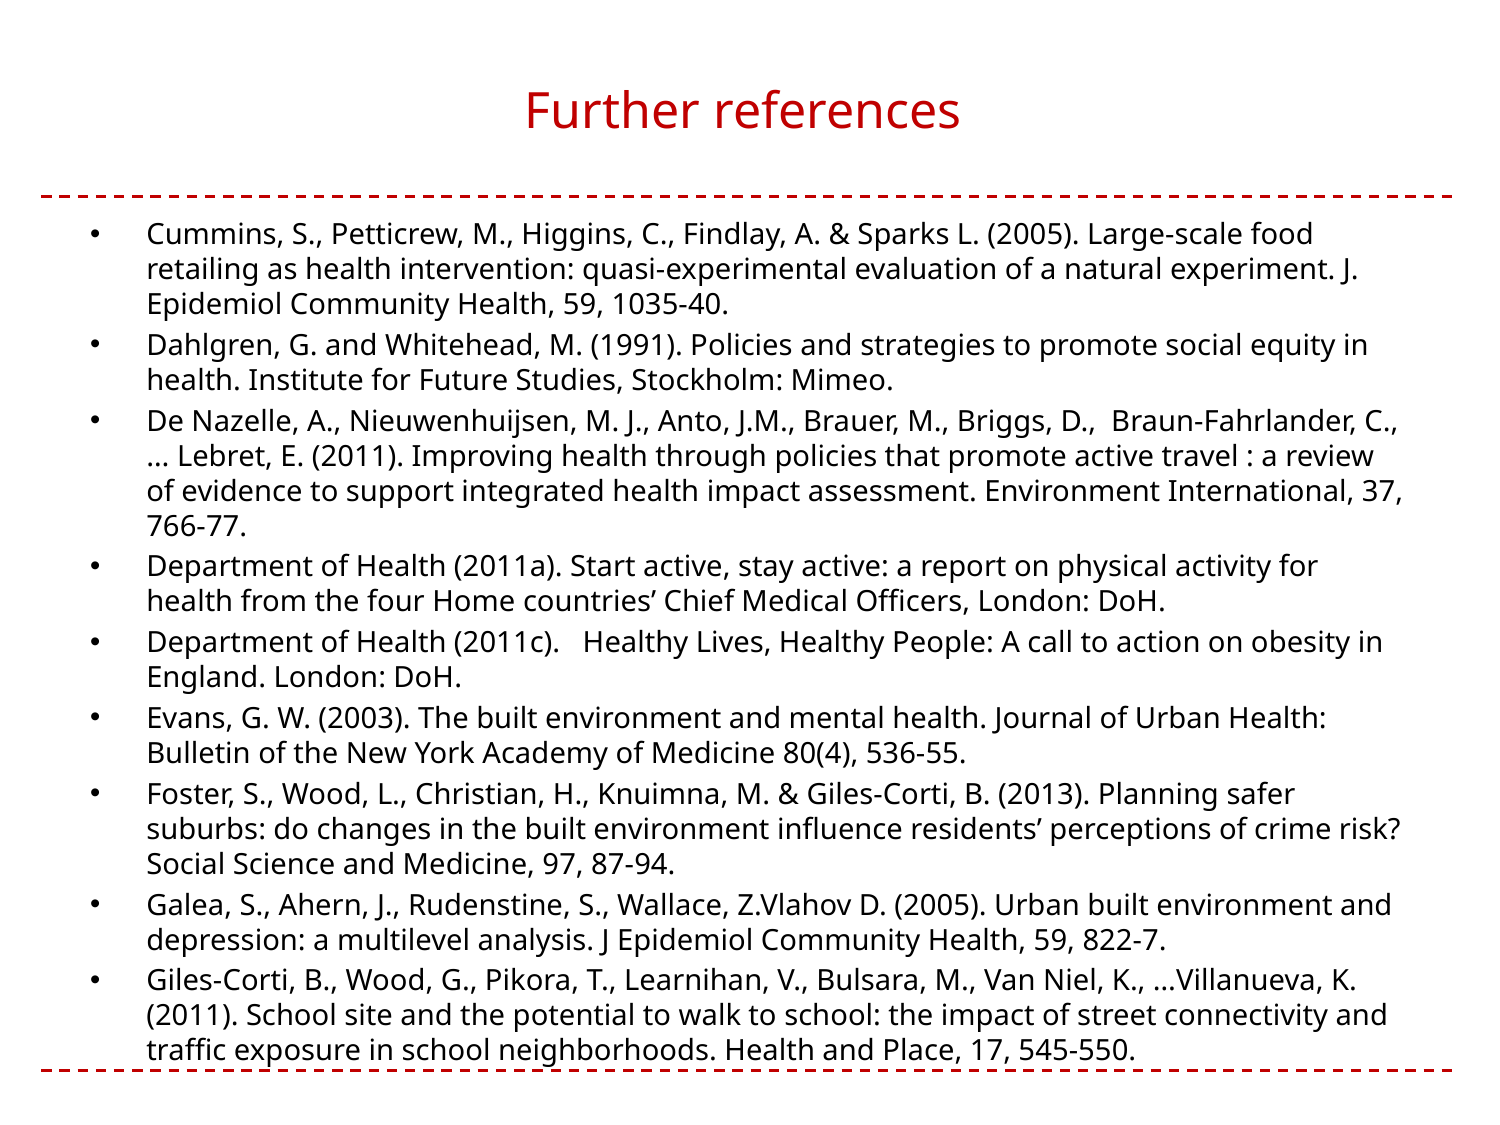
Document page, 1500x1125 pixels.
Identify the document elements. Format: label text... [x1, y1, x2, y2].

title Further references [75, 20, 1425, 197]
list Cummins, S., Petticrew, M., Higgins, C., Findlay, A. & Sparks L. (2005). Large-scale food retailing as health intervention: quasi-experimental evaluation of a natural experiment. J. Epidemiol Community Health, 59, 1035-40. Dahlgren, G. and Whitehead, M. (1991). Policies and strategies to promote social equity in health. Institute for Future Studies, Stockholm: Mimeo. De Nazelle, A., Nieuwenhuijsen, M. J., Anto, J.M., Brauer, M., Briggs, D., Braun-Fahrlander, C., … Lebret, E. (2011). Improving health through policies that promote active travel : a review of evidence to support integrated health impact assessment. Environment International, 37, 766-77. Department of Health (2011a). Start active, stay active: a report on physical activity for health from the four Home countries’ Chief Medical Officers, London: DoH. Department of Health (2011c). Healthy Lives, Healthy People: A call to action on obesity in England. London: DoH. Evans, G. W. (2003). The built environment and mental health. Journal of Urban Health: Bulletin of the New York Academy of Medicine 80(4), 536-55. Foster, S., Wood, L., Christian, H., Knuimna, M. & Giles-Corti, B. (2013). Planning safer suburbs: do changes in the built environment influence residents’ perceptions of crime risk? Social Science and Medicine, 97, 87-94. Galea, S., Ahern, J., Rudenstine, S., Wallace, Z.Vlahov D. (2005). Urban built environment and depression: a multilevel analysis. J Epidemiol Community Health, 59, 822-7. Giles-Corti, B., Wood, G., Pikora, T., Learnihan, V., Bulsara, M., Van Niel, K., …Villanueva, K. (2011). School site and the potential to walk to school: the impact of street connectivity and traffic exposure in school neighborhoods. Health and Place, 17, 545-550. [75, 208, 1425, 1083]
